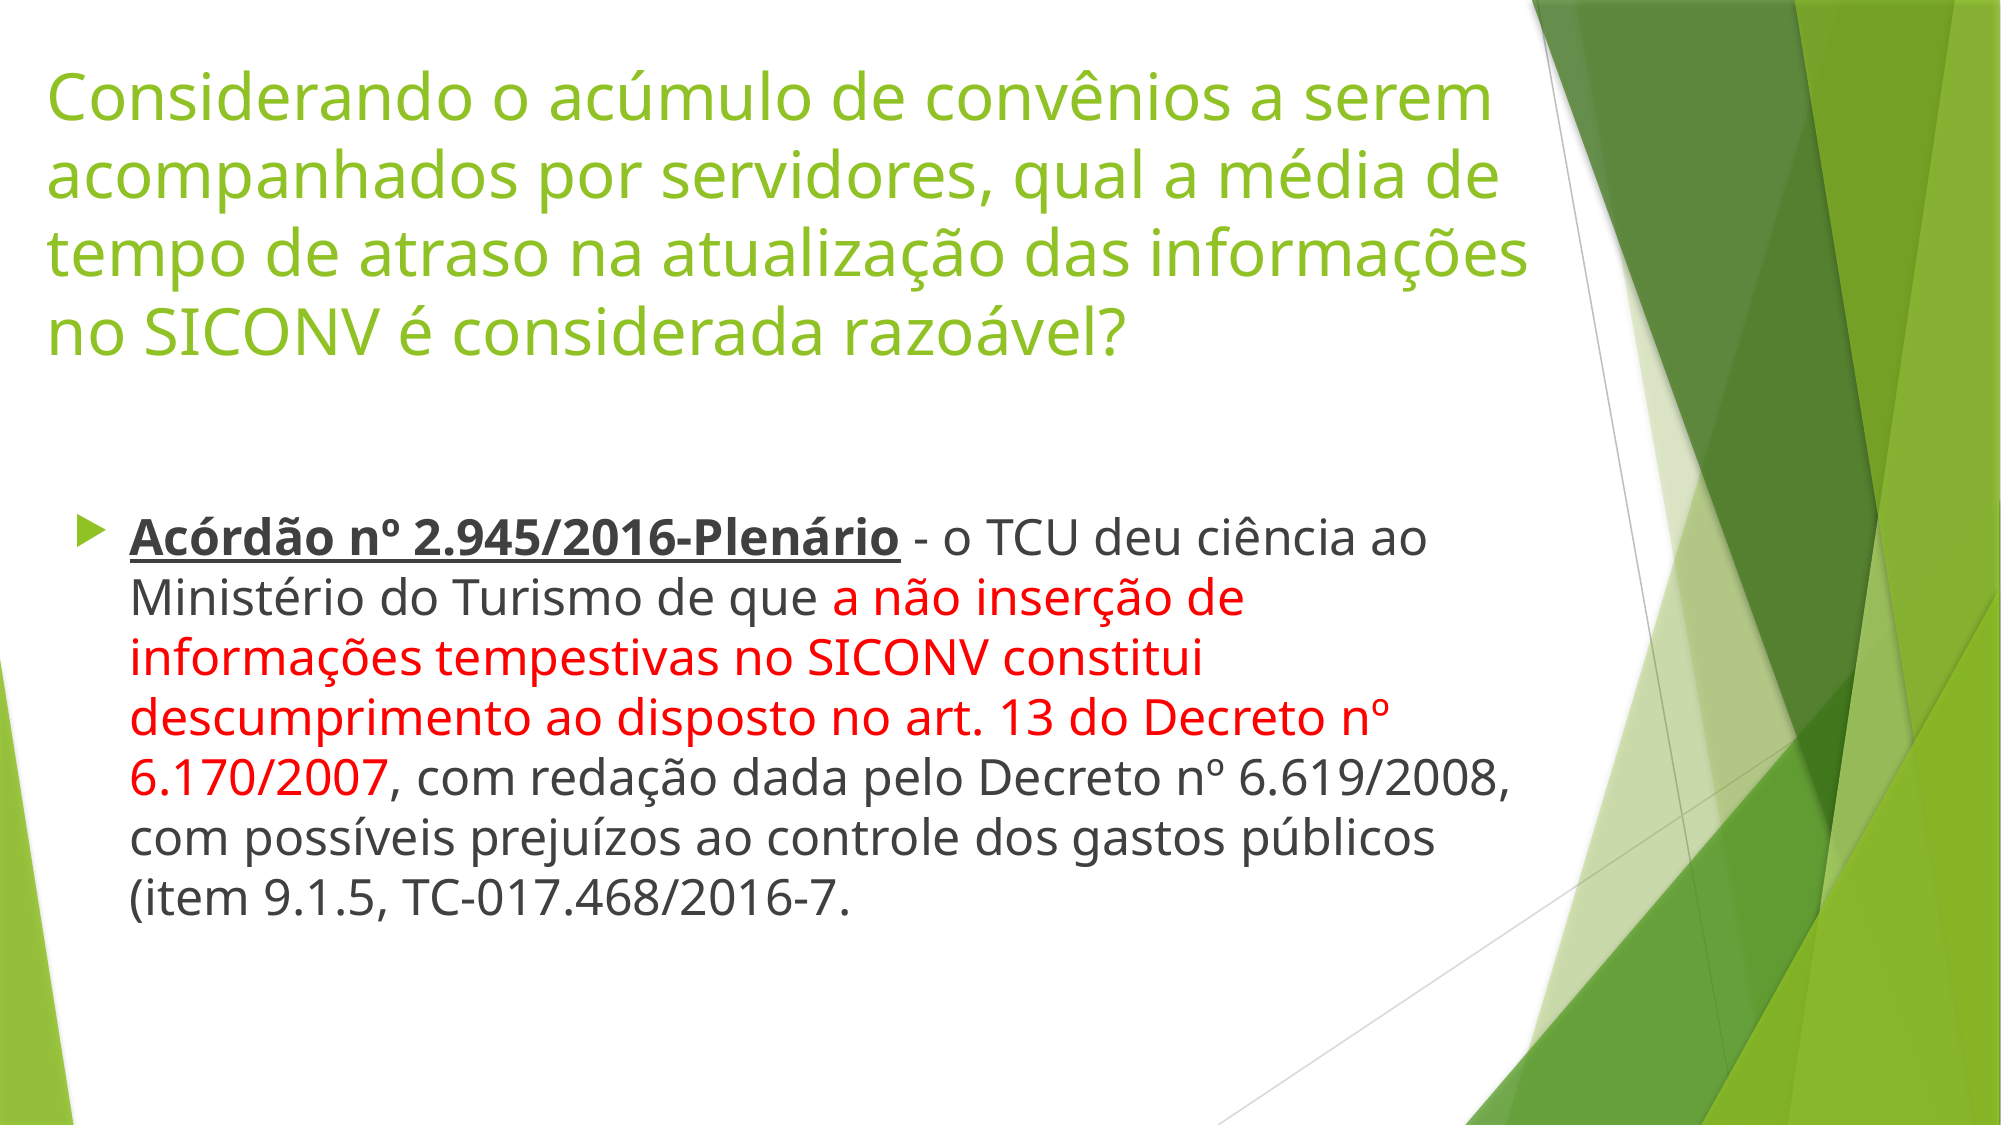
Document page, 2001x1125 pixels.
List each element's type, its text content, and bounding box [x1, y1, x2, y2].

list Acórdão nº 2.945/2016-Plenário - o TCU deu ciência ao Ministério do Turismo de que a não inserção de informações tempestivas no SICONV constitui descumprimento ao disposto no art. 13 do Decreto nº 6.170/2007, com redação dada pelo Decreto nº 6.619/2008, com possíveis prejuízos ao controle dos gastos públicos (item 9.1.5, TC-017.468/2016-7. [58, 497, 1565, 1080]
title Considerando o acúmulo de convênios a serem acompanhados por servidores, qual a média de tempo de atraso na atualização das informações no SICONV é considerada razoável? [31, 47, 1550, 390]
